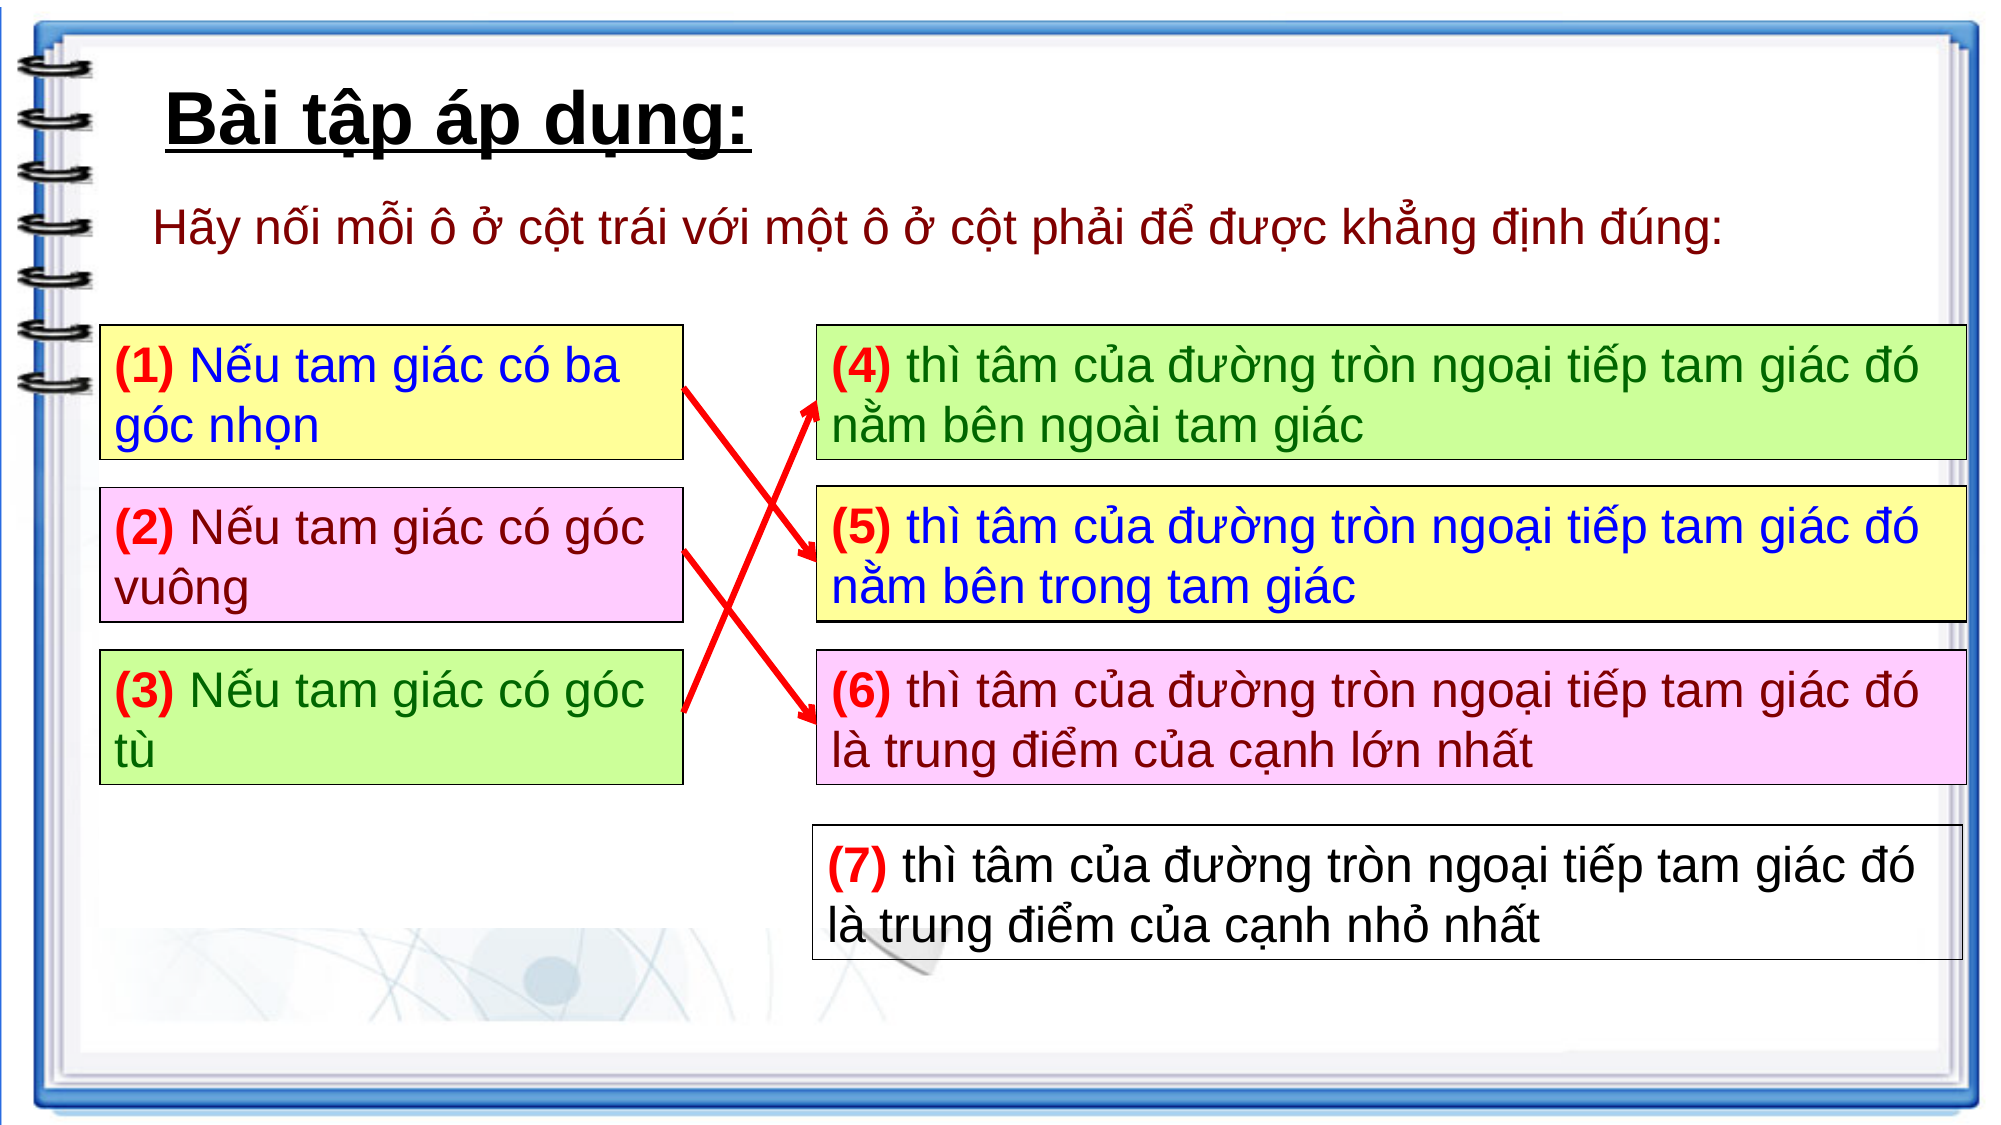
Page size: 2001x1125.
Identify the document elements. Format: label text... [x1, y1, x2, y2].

text_box (4) thì tâm của đường tròn ngoại tiếp tam giác đó nằm bên ngoài tam giác [816, 324, 1967, 460]
text_box (5) thì tâm của đường tròn ngoại tiếp tam giác đó nằm bên trong tam giác [816, 486, 1967, 621]
text_box [772, 505, 817, 563]
text_box [683, 399, 818, 713]
text_box Bài tập áp dụng: [150, 62, 1717, 168]
text_box (7) thì tâm của đường tròn ngoại tiếp tam giác đó là trung điểm của cạnh nhỏ nhất [812, 824, 1963, 960]
text_box (6) thì tâm của đường tròn ngoại tiếp tam giác đó là trung điểm của cạnh lớn nhất [816, 649, 1967, 785]
text_box (2) Nếu tam giác có góc vuông [99, 487, 684, 623]
picture [0, 0, 2001, 1125]
text_box Hãy nối mỗi ô ở cột trái với một ô ở cột phải để được khẳng định đúng: [137, 187, 1842, 263]
text_box (3) Nếu tam giác có góc tù [99, 649, 684, 785]
text_box (1) Nếu tam giác có ba góc nhọn [99, 324, 684, 460]
text_box [728, 608, 817, 725]
